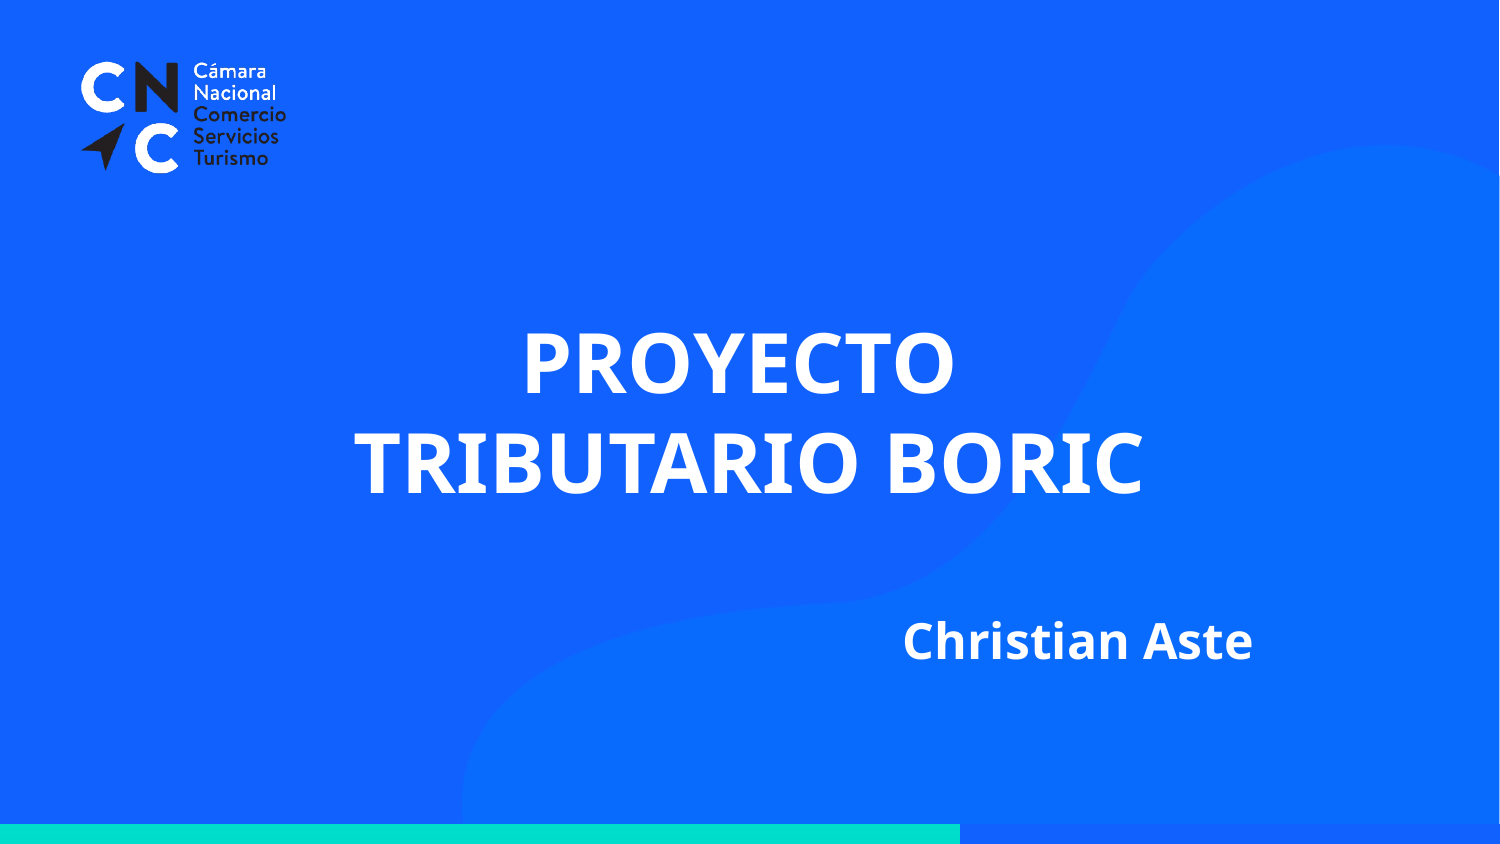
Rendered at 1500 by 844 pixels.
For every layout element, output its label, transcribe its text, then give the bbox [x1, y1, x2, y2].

text_box [0, 0, 1499, 823]
picture [81, 60, 287, 174]
picture [0, 145, 1500, 844]
text_box PROYECTO TRIBUTARIO BORIC Christian Aste [231, 302, 457, 583]
